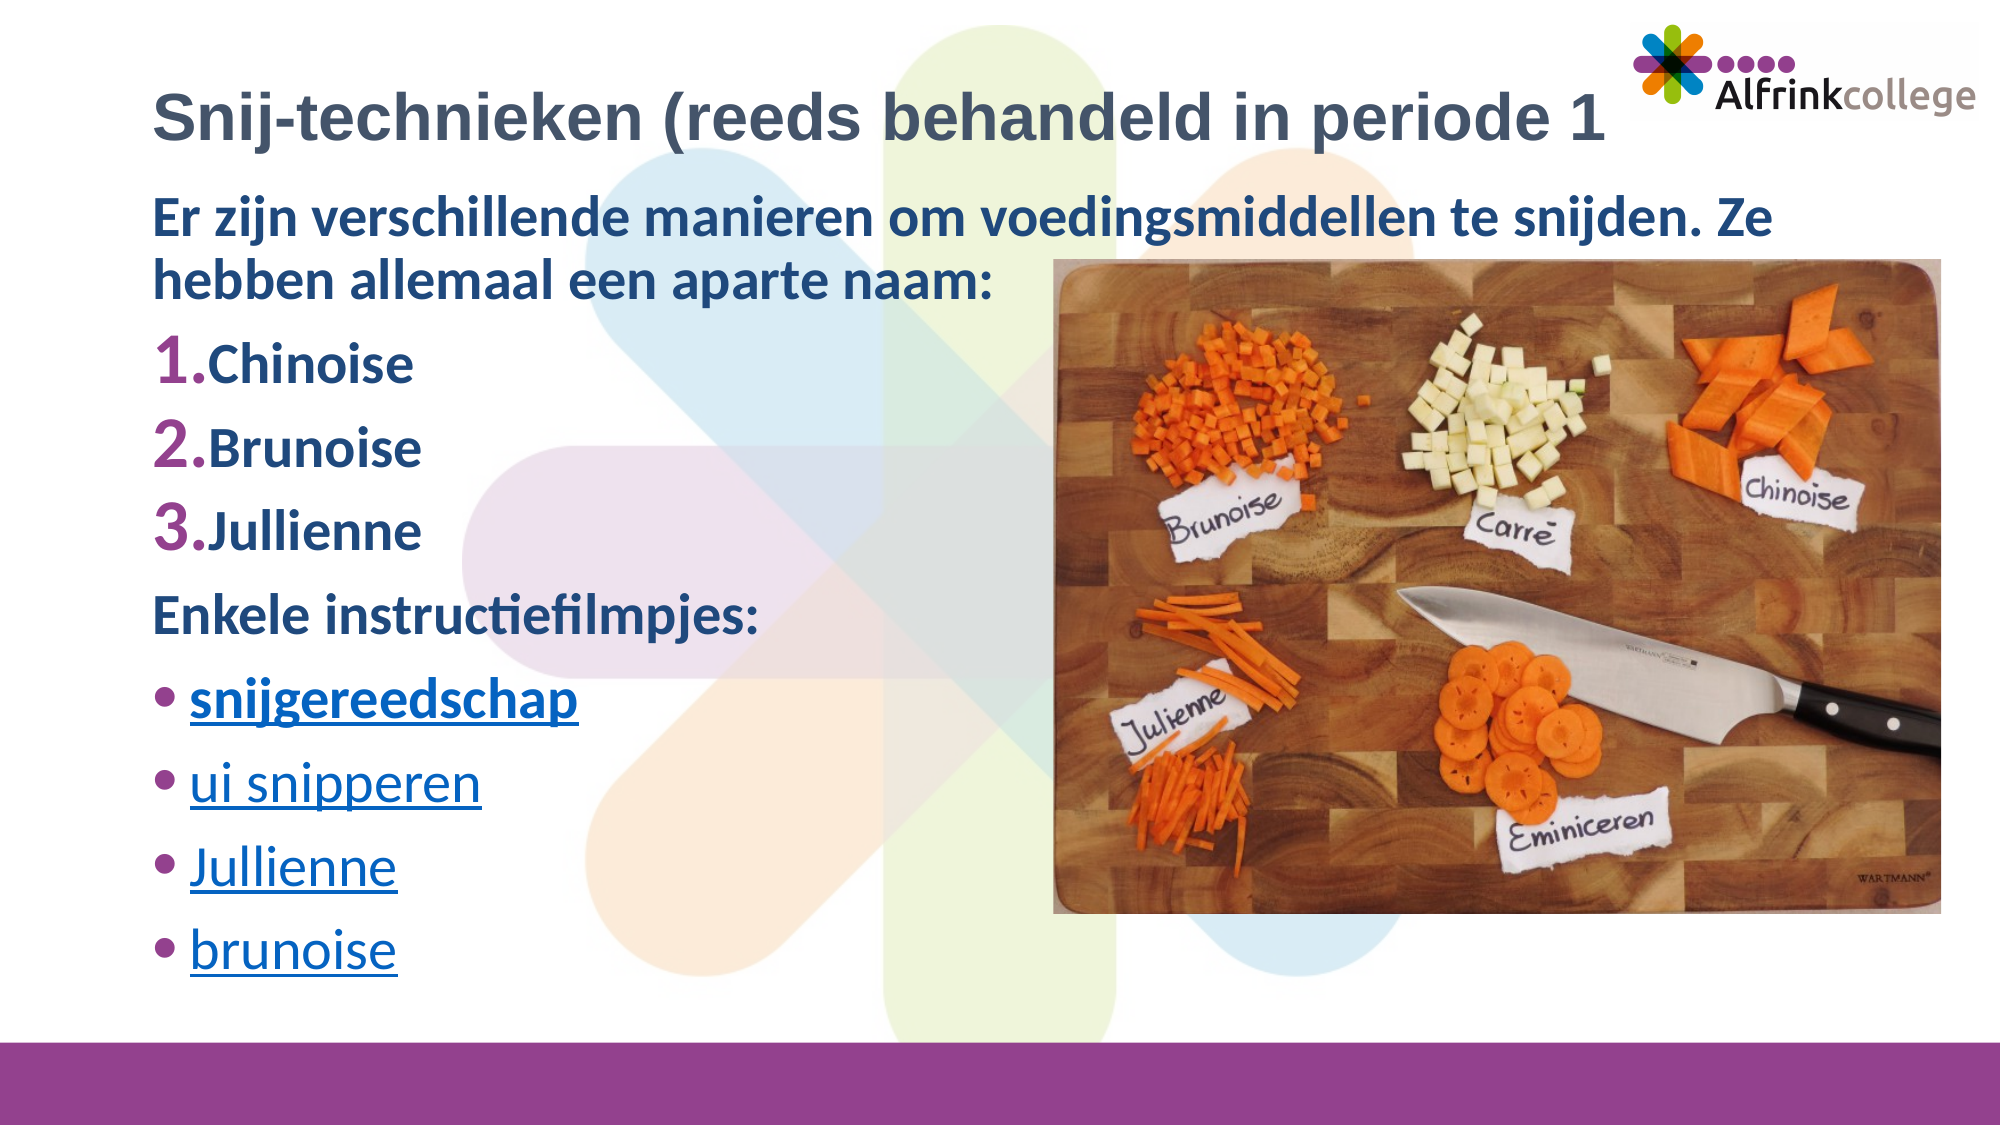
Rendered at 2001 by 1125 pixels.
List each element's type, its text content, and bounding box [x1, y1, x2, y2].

picture [1053, 259, 1942, 914]
list Er zijn verschillende manieren om voedingsmiddellen te snijden. Ze hebben allemaal een aparte naam: Chinoise Brunoise Jullienne Enkele instructiefilmpjes: snijgereedschap ui snipperen Jullienne brunoise [137, 178, 1863, 1014]
picture [1630, 22, 1979, 121]
title Snij-technieken (reeds behandeld in periode 1 [137, 59, 1689, 178]
